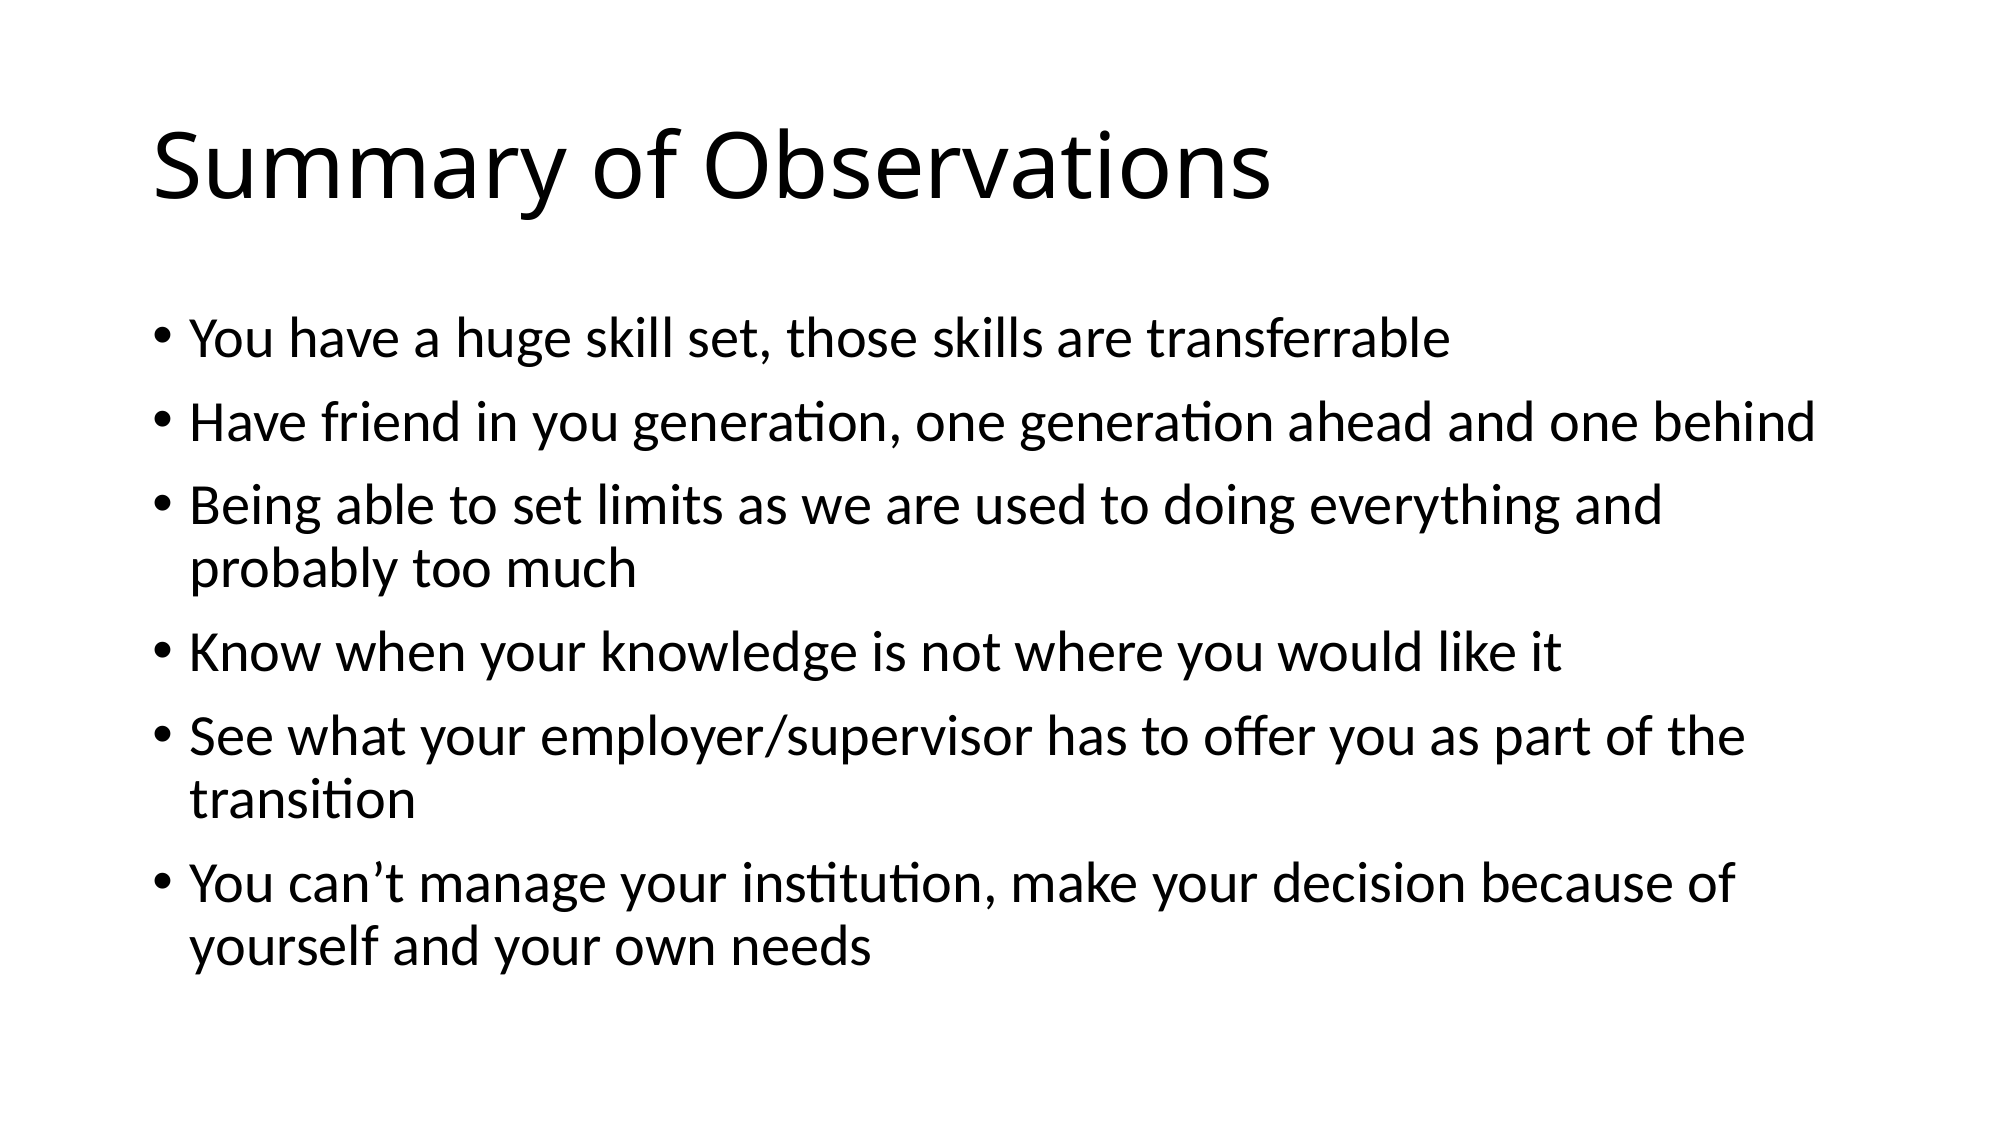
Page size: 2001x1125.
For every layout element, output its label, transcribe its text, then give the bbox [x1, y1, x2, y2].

title Summary of Observations [137, 59, 1863, 278]
list You have a huge skill set, those skills are transferrable Have friend in you generation, one generation ahead and one behind Being able to set limits as we are used to doing everything and probably too much Know when your knowledge is not where you would like it See what your employer/supervisor has to offer you as part of the transition You can’t manage your institution, make your decision because of yourself and your own needs [137, 299, 1863, 1014]
